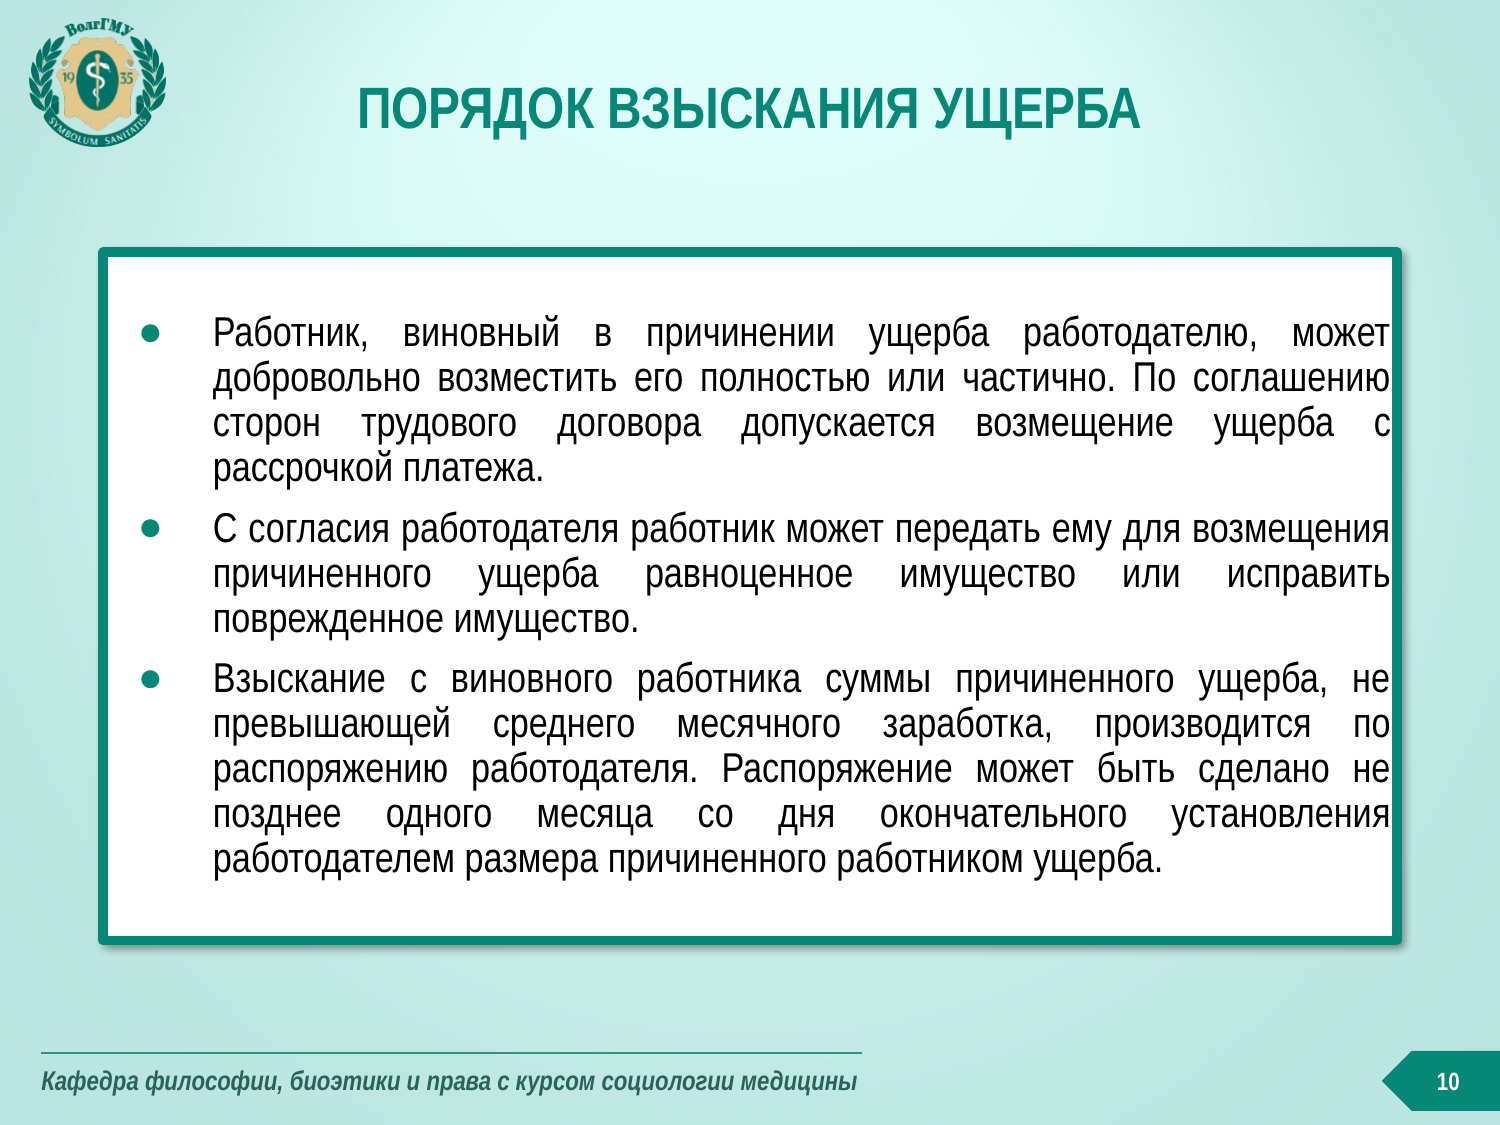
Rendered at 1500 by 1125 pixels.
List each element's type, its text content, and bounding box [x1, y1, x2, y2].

slide_number 10 [1381, 1050, 1500, 1111]
picture [0, 0, 1500, 1125]
title Порядок взыскания ущерба [103, 59, 1397, 159]
list Работник, виновный в причинении ущерба работодателю, может добровольно возместить его полностью или частично. По соглашению сторон трудового договора допускается возмещение ущерба с рассрочкой платежа. С согласия работодателя работник может передать ему для возмещения причиненного ущерба равноценное имущество или исправить поврежденное имущество. Взыскание с виновного работника суммы причиненного ущерба, не превышающей среднего месячного заработка, производится по распоряжению работодателя. Распоряжение может быть сделано не позднее одного месяца со дня окончательного установления работодателем размера причиненного работником ущерба. [98, 247, 1402, 945]
